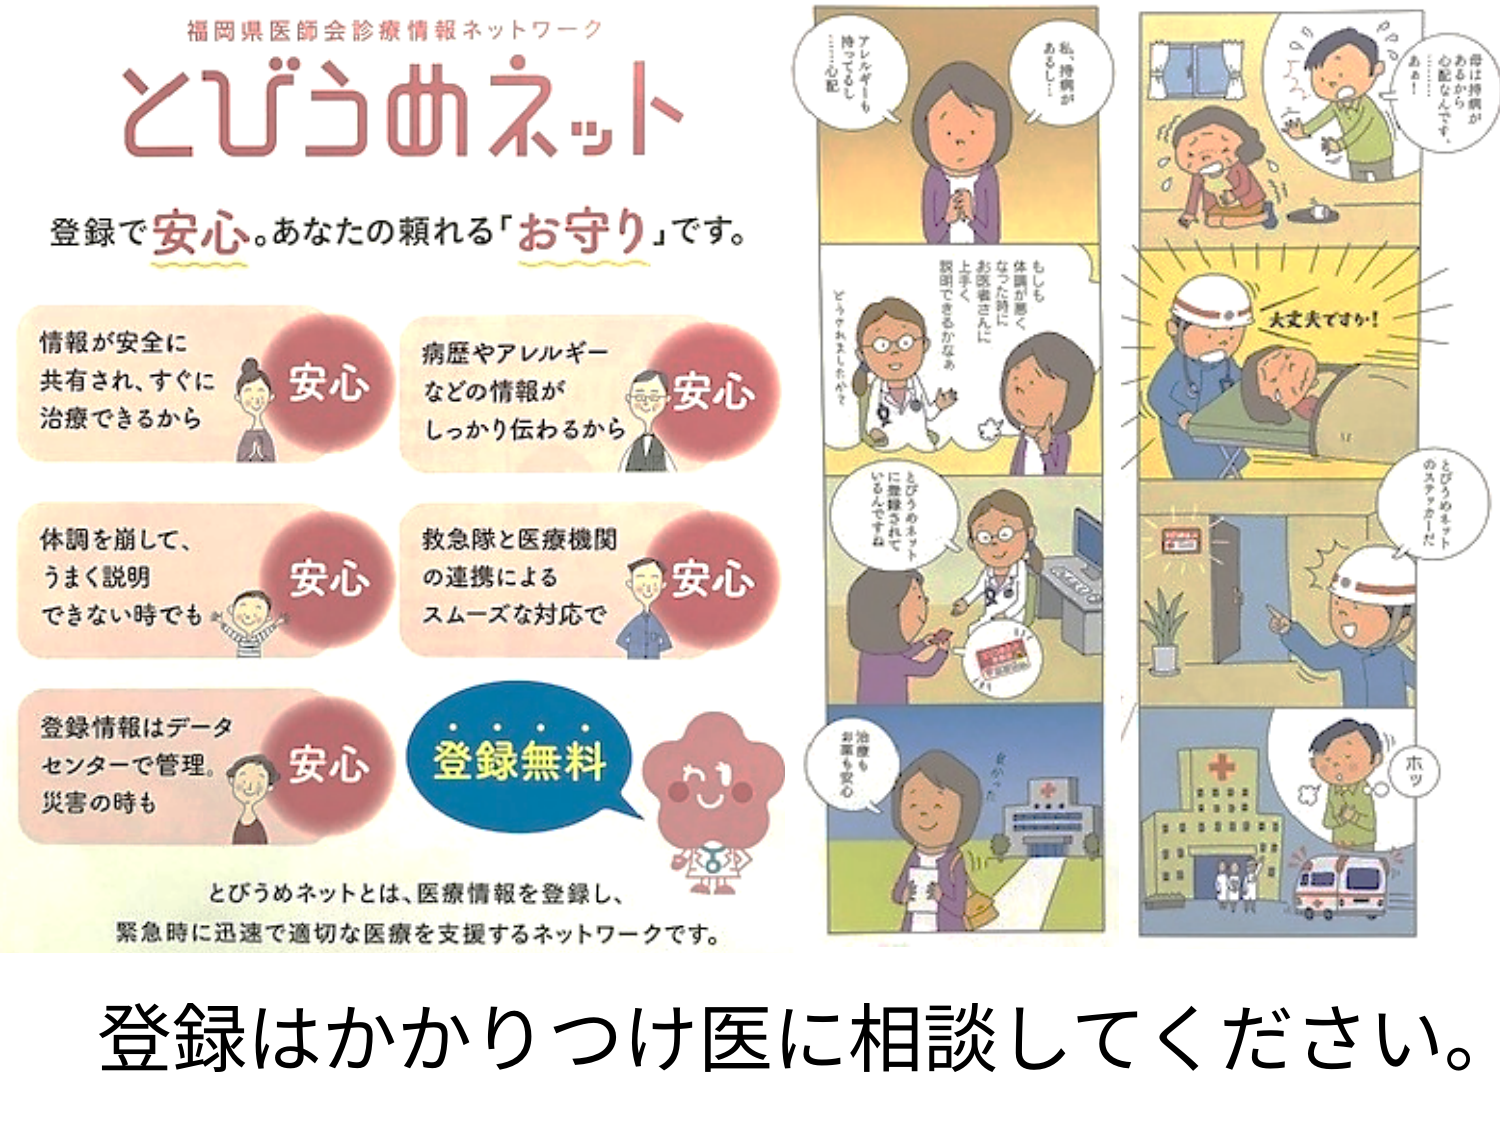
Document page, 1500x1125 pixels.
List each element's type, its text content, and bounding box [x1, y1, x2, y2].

picture [1120, 0, 1500, 949]
picture [0, 0, 1119, 953]
text_box 登録はかかりつけ医に相談してください。 [0, 975, 1500, 1091]
